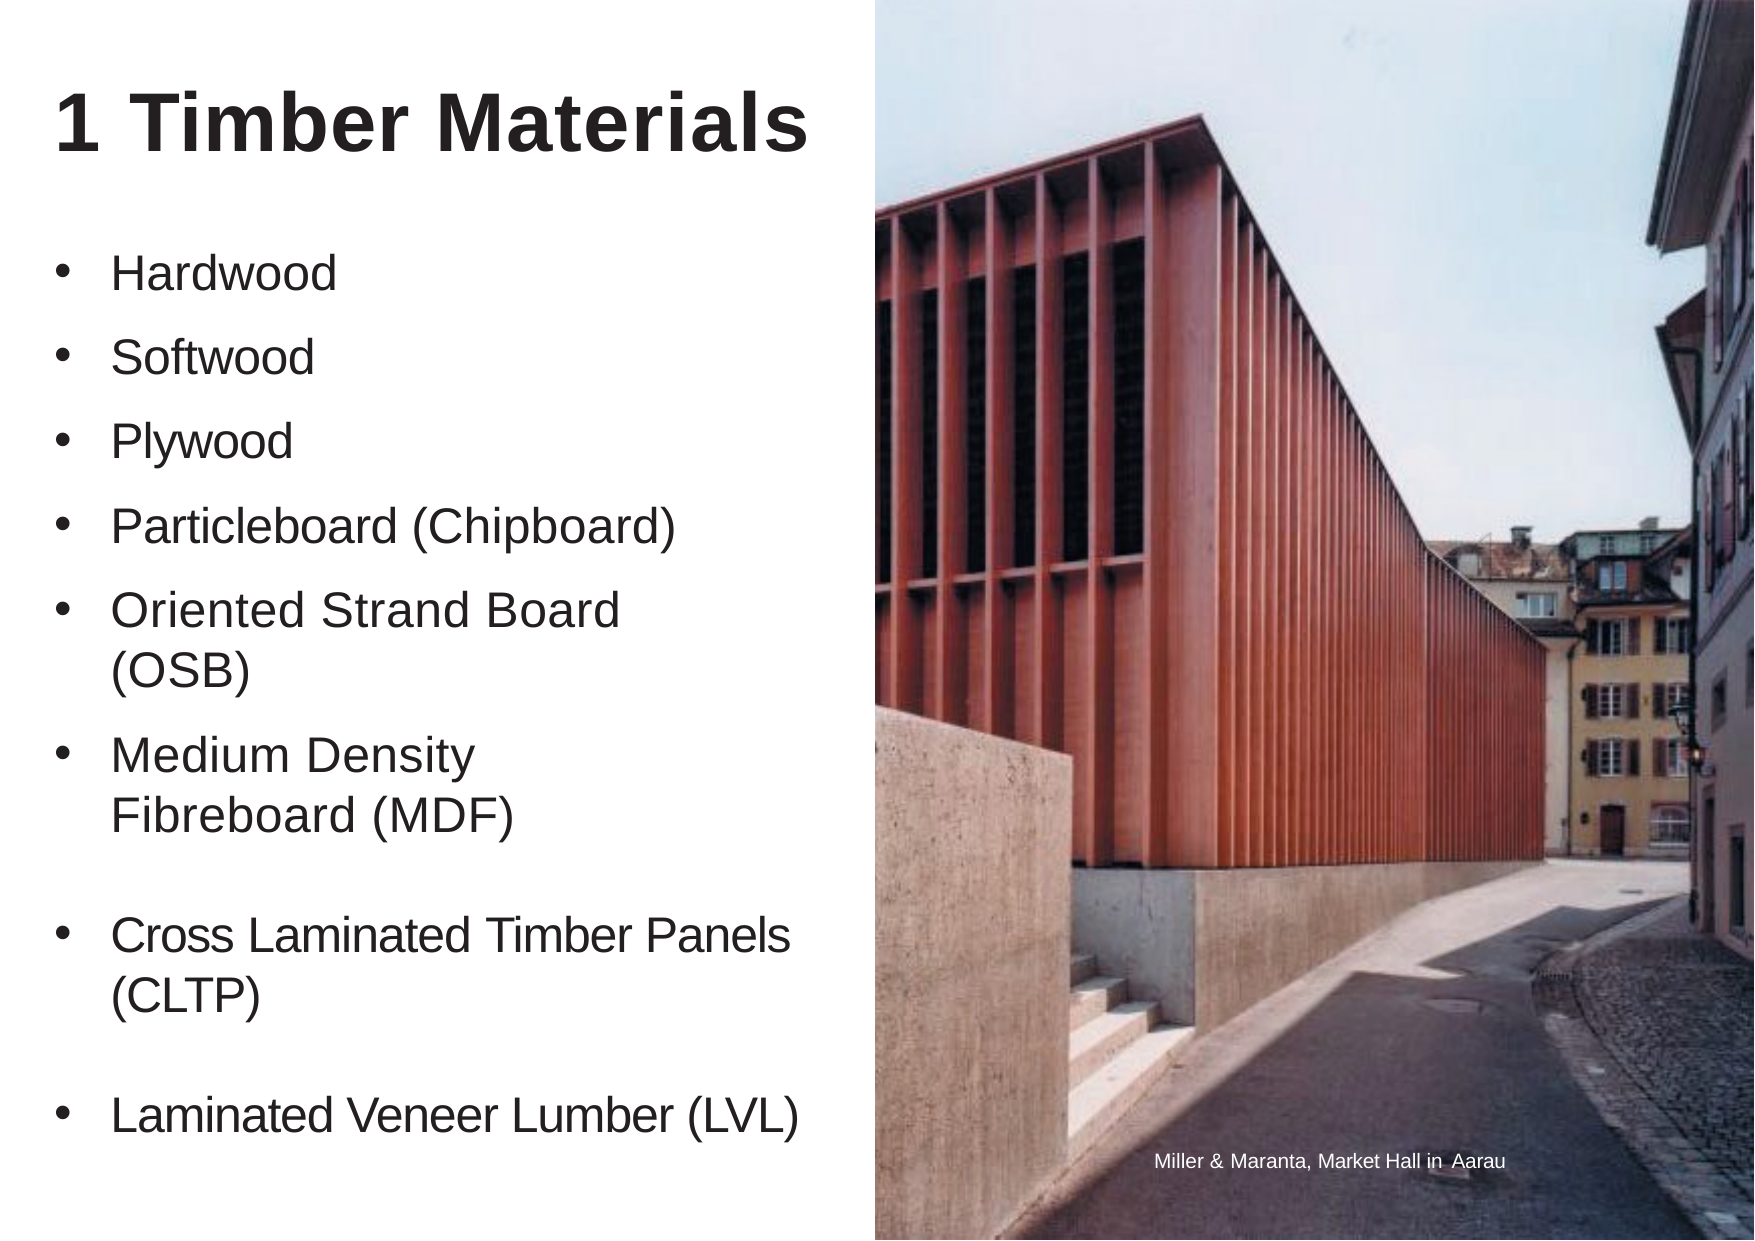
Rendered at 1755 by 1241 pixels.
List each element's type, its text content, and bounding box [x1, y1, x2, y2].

text_box [875, 0, 1754, 1241]
text_box 1 Timber Materials Hardwood Softwood Plywood Particleboard (Chipboard) Oriented Strand Board (OSB) Medium Density Fibreboard (MDF) Cross Laminated Timber Panels (CLTP) Laminated Veneer Lumber (LVL) [52, 65, 875, 1178]
text_box Miller & Maranta, Market Hall in Aarau [1152, 1145, 1514, 1173]
